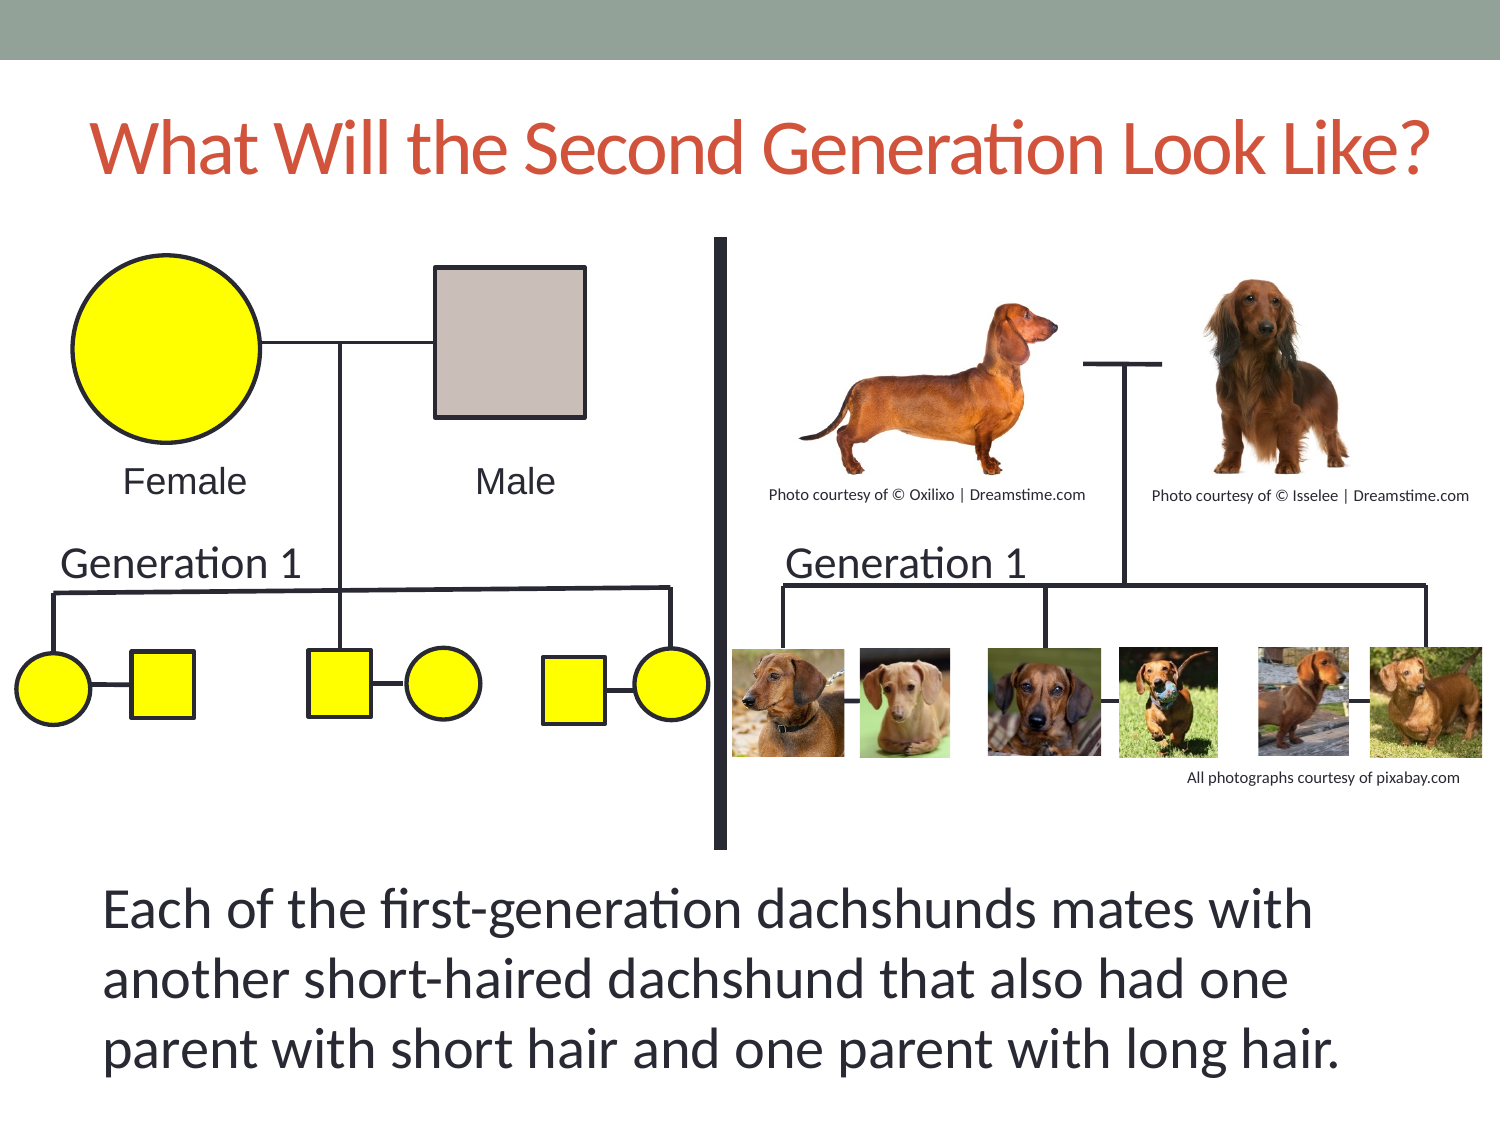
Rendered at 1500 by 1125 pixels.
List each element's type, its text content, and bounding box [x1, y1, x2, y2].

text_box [370, 647, 481, 720]
text_box Generation 1 [45, 525, 321, 595]
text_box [56, 651, 195, 719]
text_box [306, 663, 368, 719]
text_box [53, 587, 670, 656]
text_box [650, 647, 711, 723]
text_box Each of the first-generation dachshunds mates with another short-haired dachshund that also had one parent with short hair and one parent with long hair. [87, 862, 1450, 1088]
text_box What Will the Second Generation Look Like? [75, 87, 1450, 213]
text_box [14, 651, 63, 728]
text_box Female Male [348, 449, 596, 510]
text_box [542, 656, 640, 725]
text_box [72, 255, 586, 444]
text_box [731, 257, 1488, 758]
text_box All photographs courtesy of pixabay.com [1147, 759, 1500, 794]
text_box Female Male [107, 451, 336, 510]
